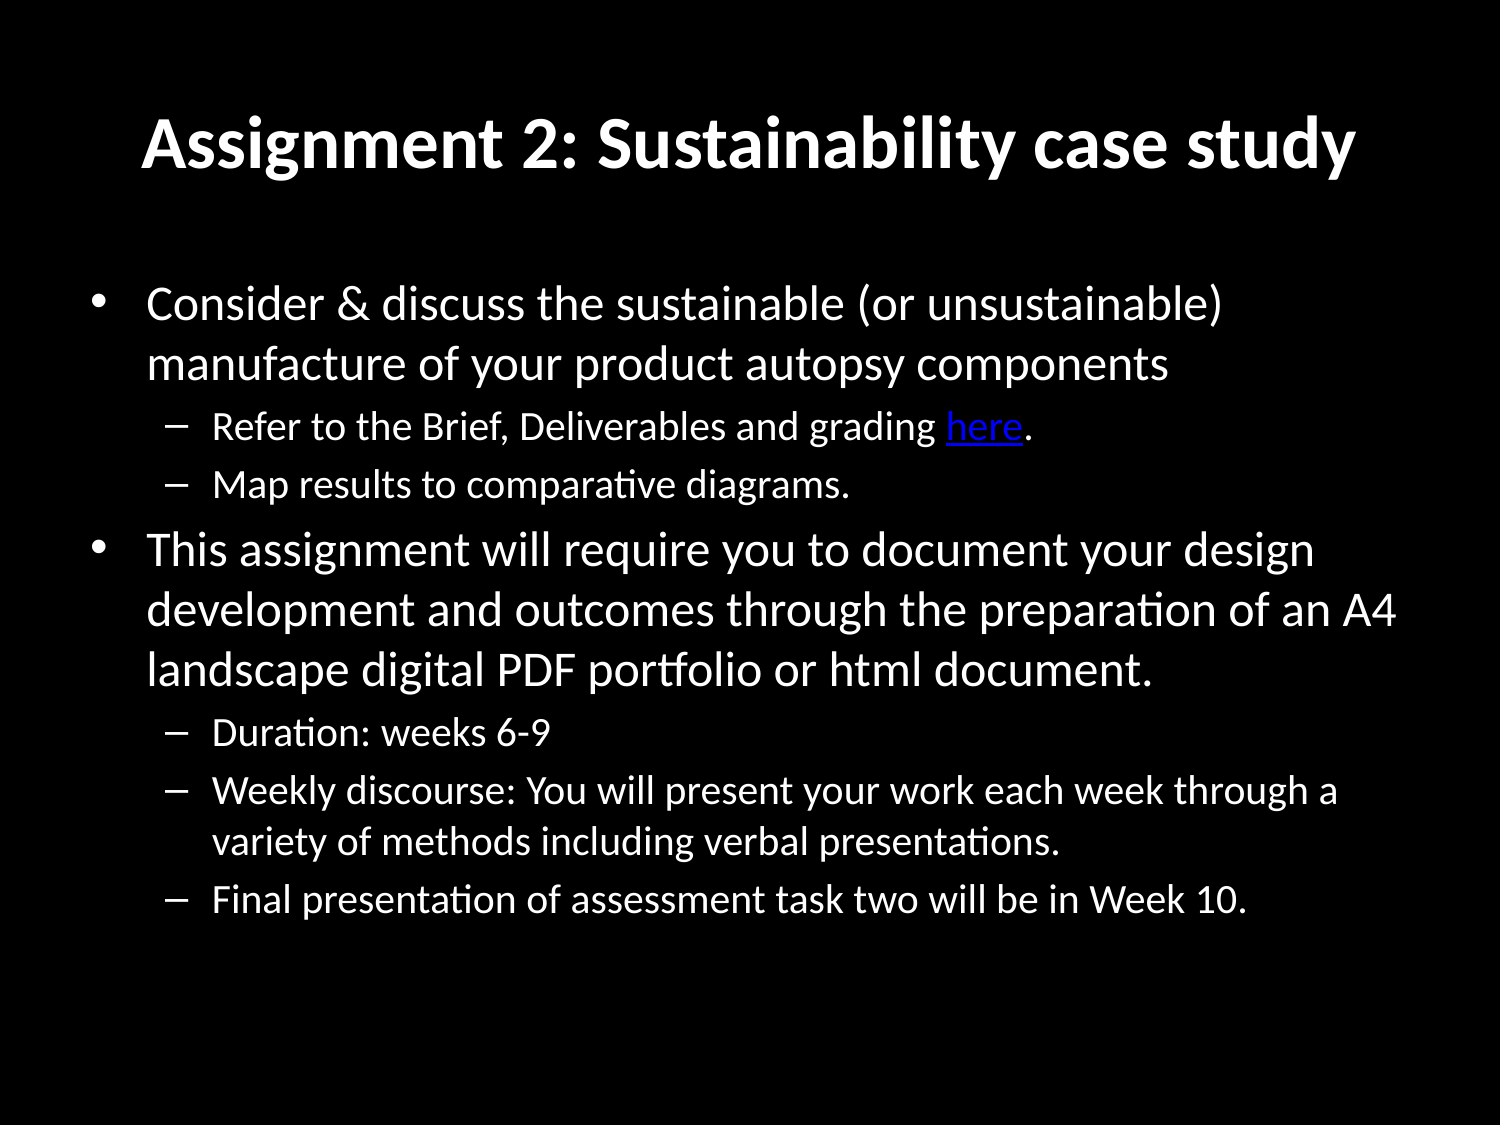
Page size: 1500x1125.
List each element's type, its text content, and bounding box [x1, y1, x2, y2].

list Consider & discuss the sustainable (or unsustainable) manufacture of your product autopsy components Refer to the Brief, Deliverables and grading here. Map results to comparative diagrams. This assignment will require you to document your design development and outcomes through the preparation of an A4 landscape digital PDF portfolio or html document. Duration: weeks 6-9 Weekly discourse: You will present your work each week through a variety of methods including verbal presentations. Final presentation of assessment task two will be in Week 10. [74, 262, 1426, 1006]
title Assignment 2: Sustainability case study [74, 44, 1426, 233]
